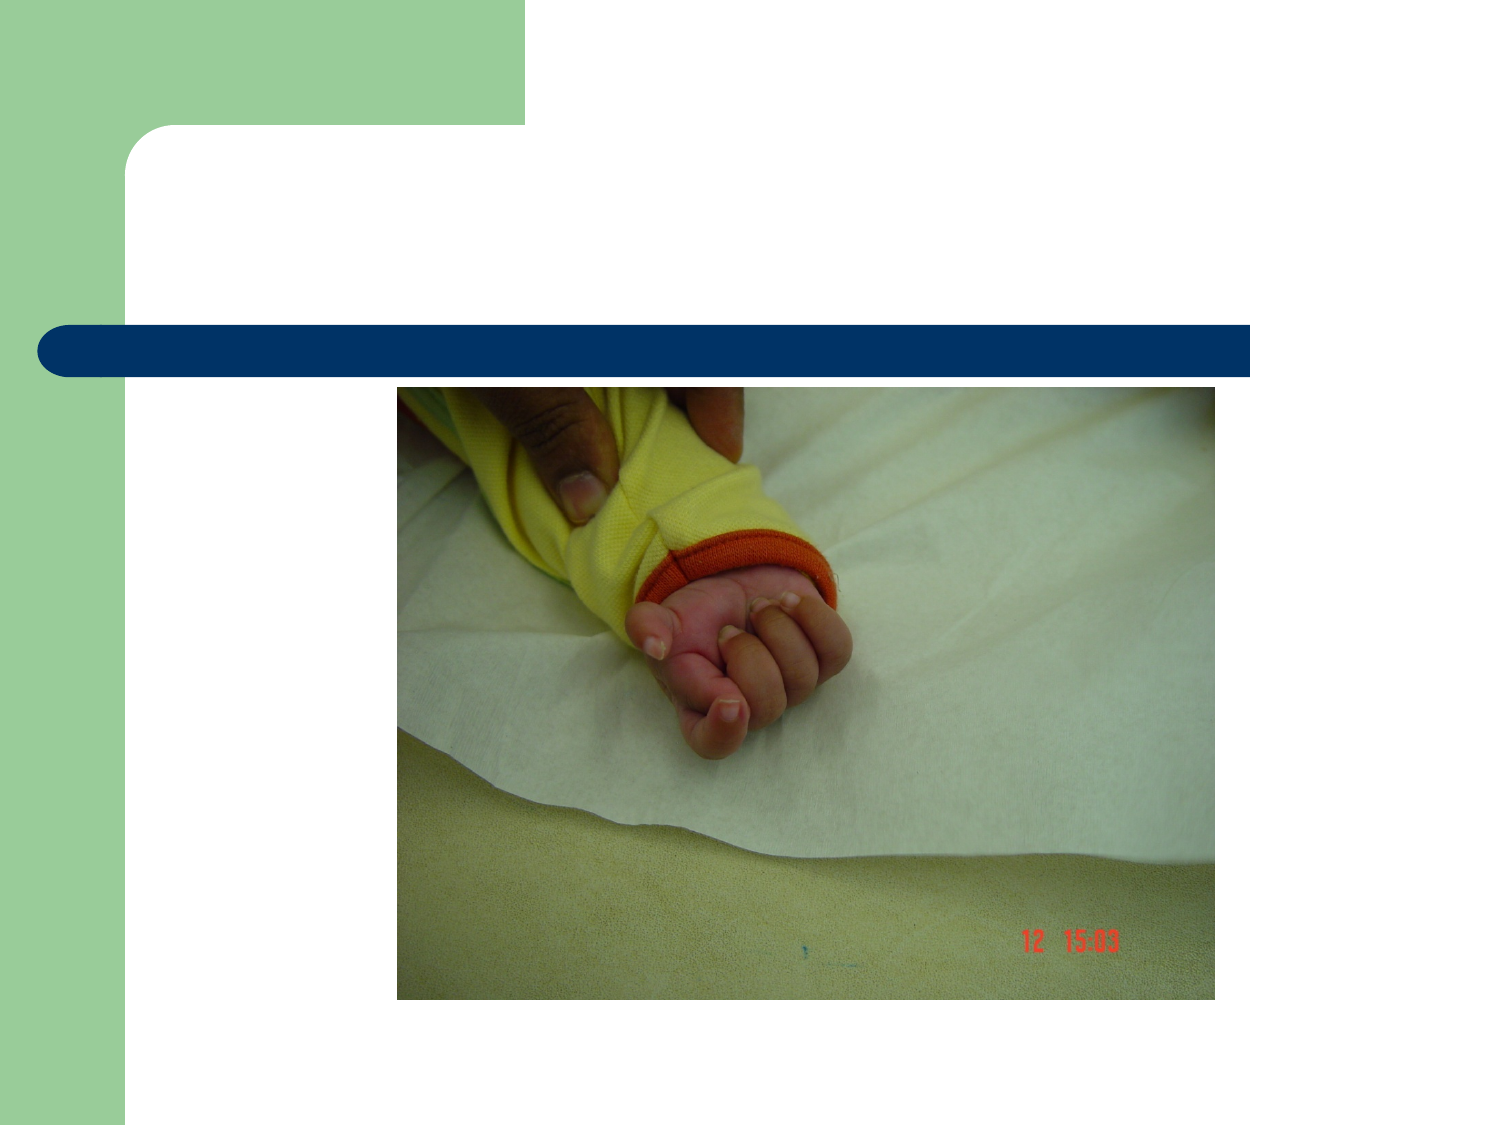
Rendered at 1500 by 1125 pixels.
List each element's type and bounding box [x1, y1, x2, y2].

list [397, 387, 1215, 1001]
